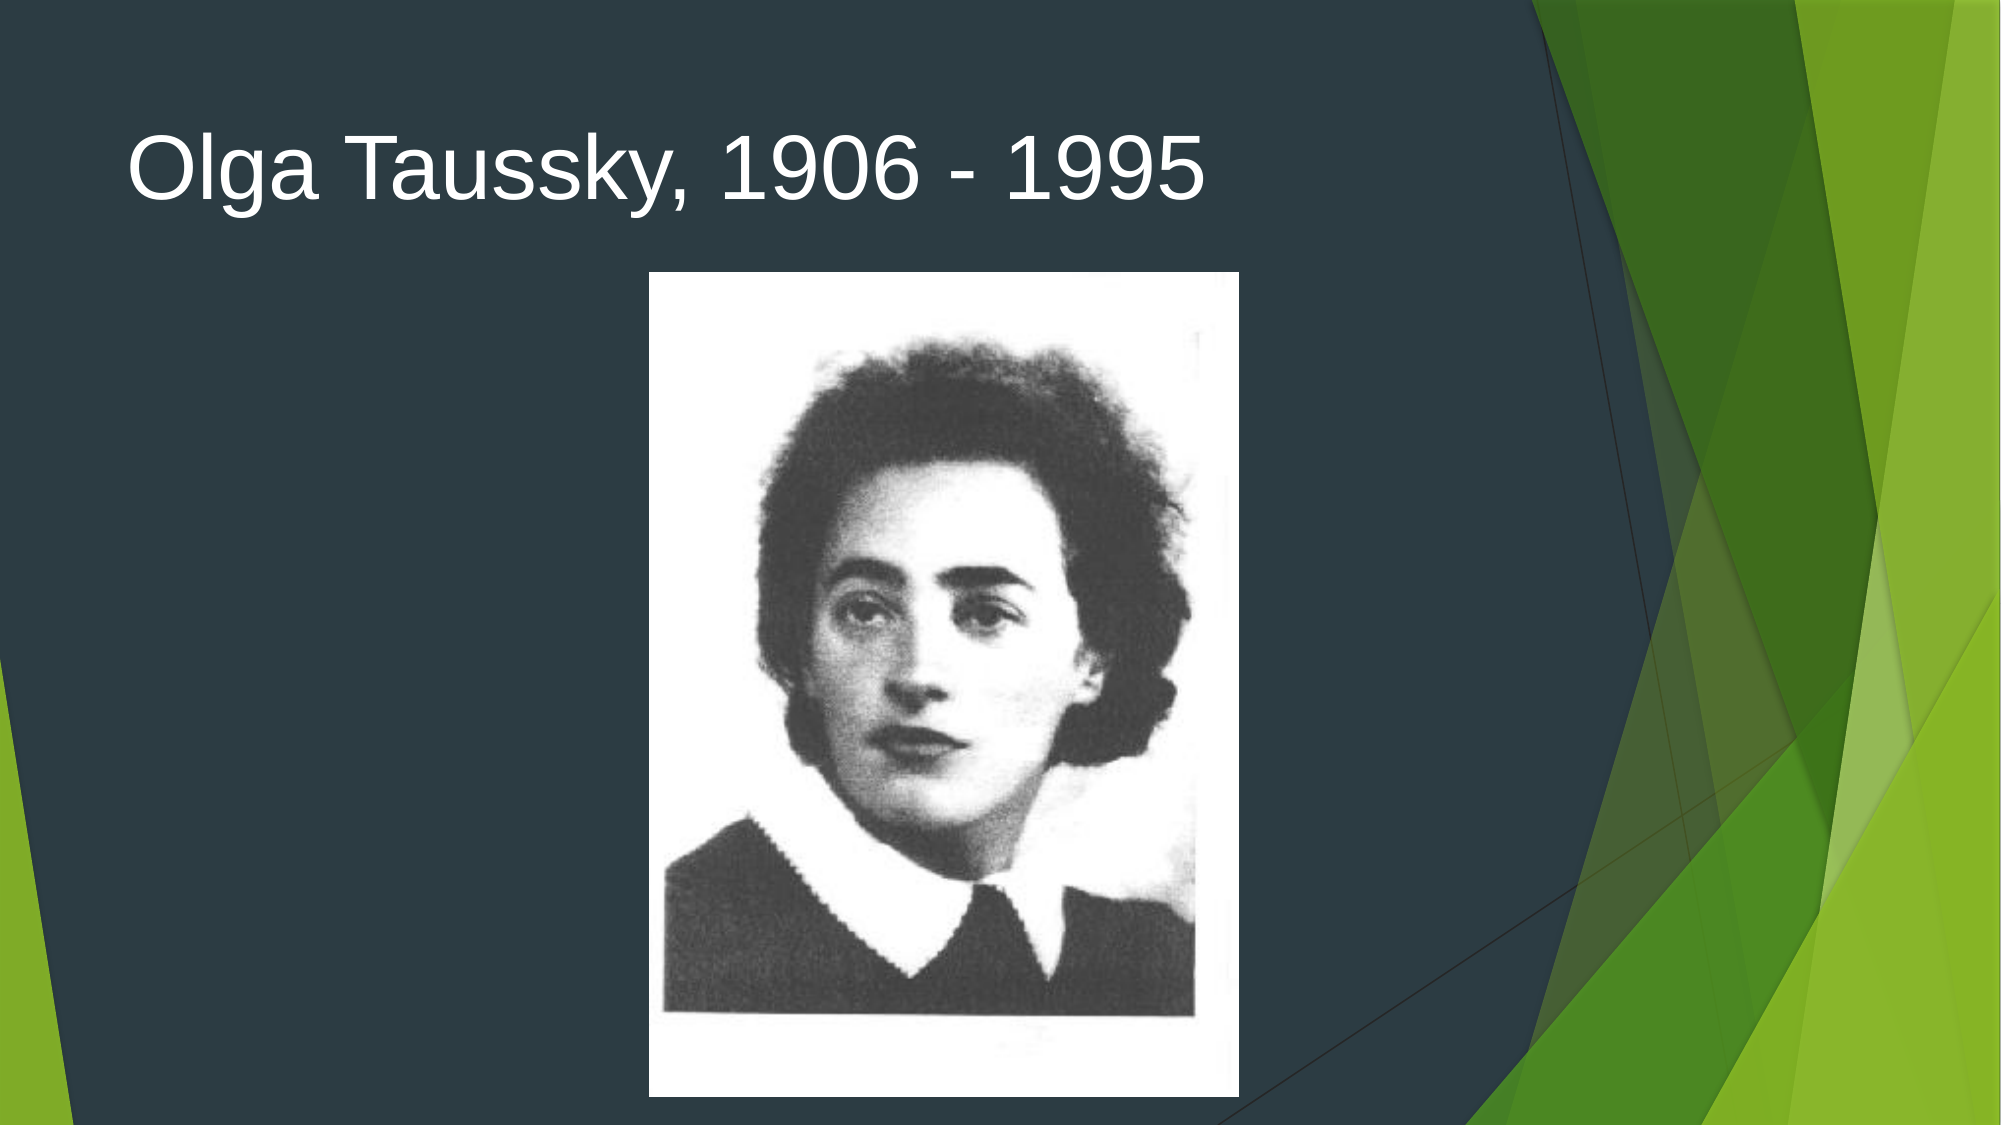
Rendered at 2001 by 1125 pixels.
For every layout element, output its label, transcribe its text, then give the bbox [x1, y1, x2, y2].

title Olga Taussky, 1906 - 1995 [111, 99, 1522, 317]
picture [649, 271, 1240, 1098]
